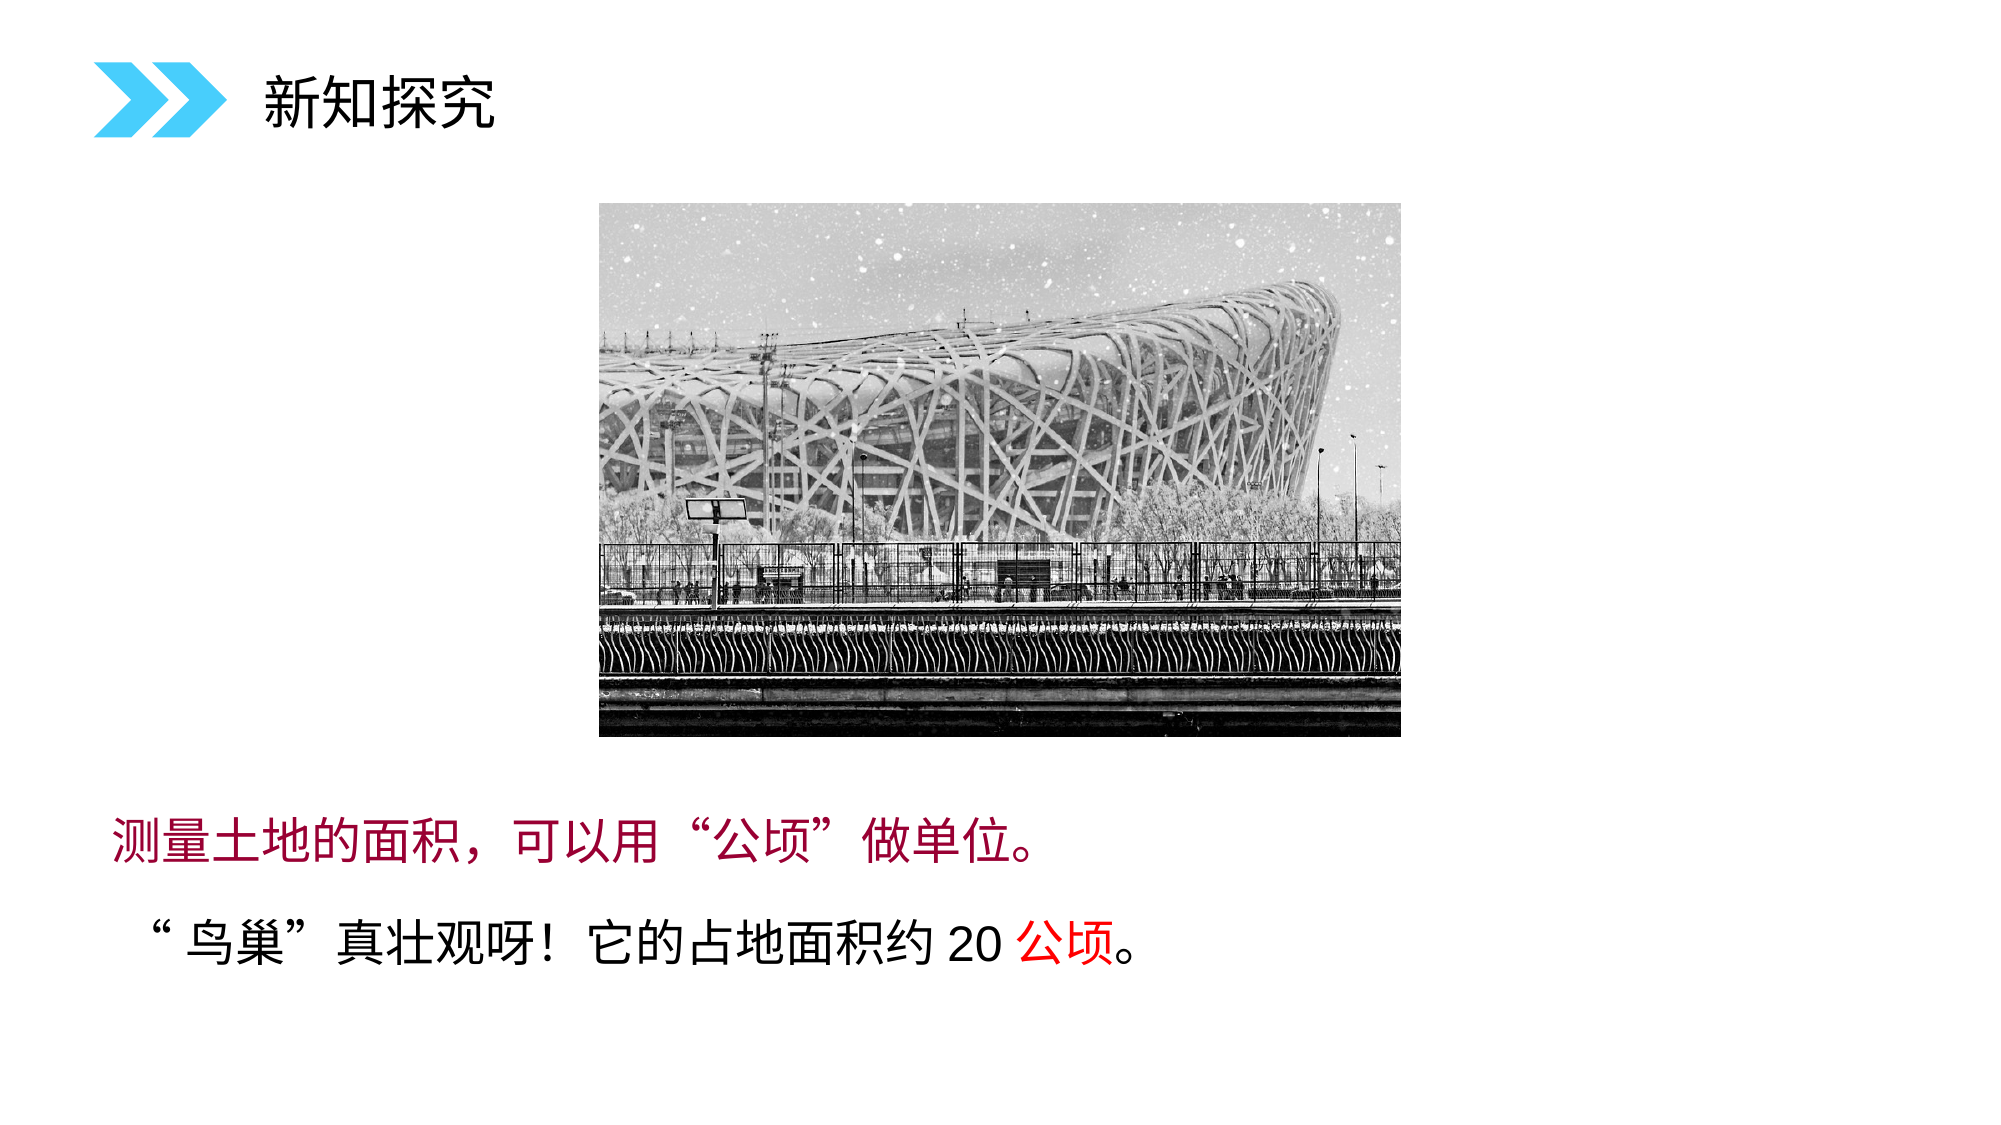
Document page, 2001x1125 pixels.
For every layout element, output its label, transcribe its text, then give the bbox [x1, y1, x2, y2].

text_box 新知探究 [248, 66, 1088, 137]
picture [599, 203, 1401, 737]
text_box 测量土地的面积，可以用“公顷”做单位。 [29, 786, 1144, 915]
text_box “鸟巢”真壮观呀！它的占地面积约20公顷。 [108, 904, 1440, 979]
